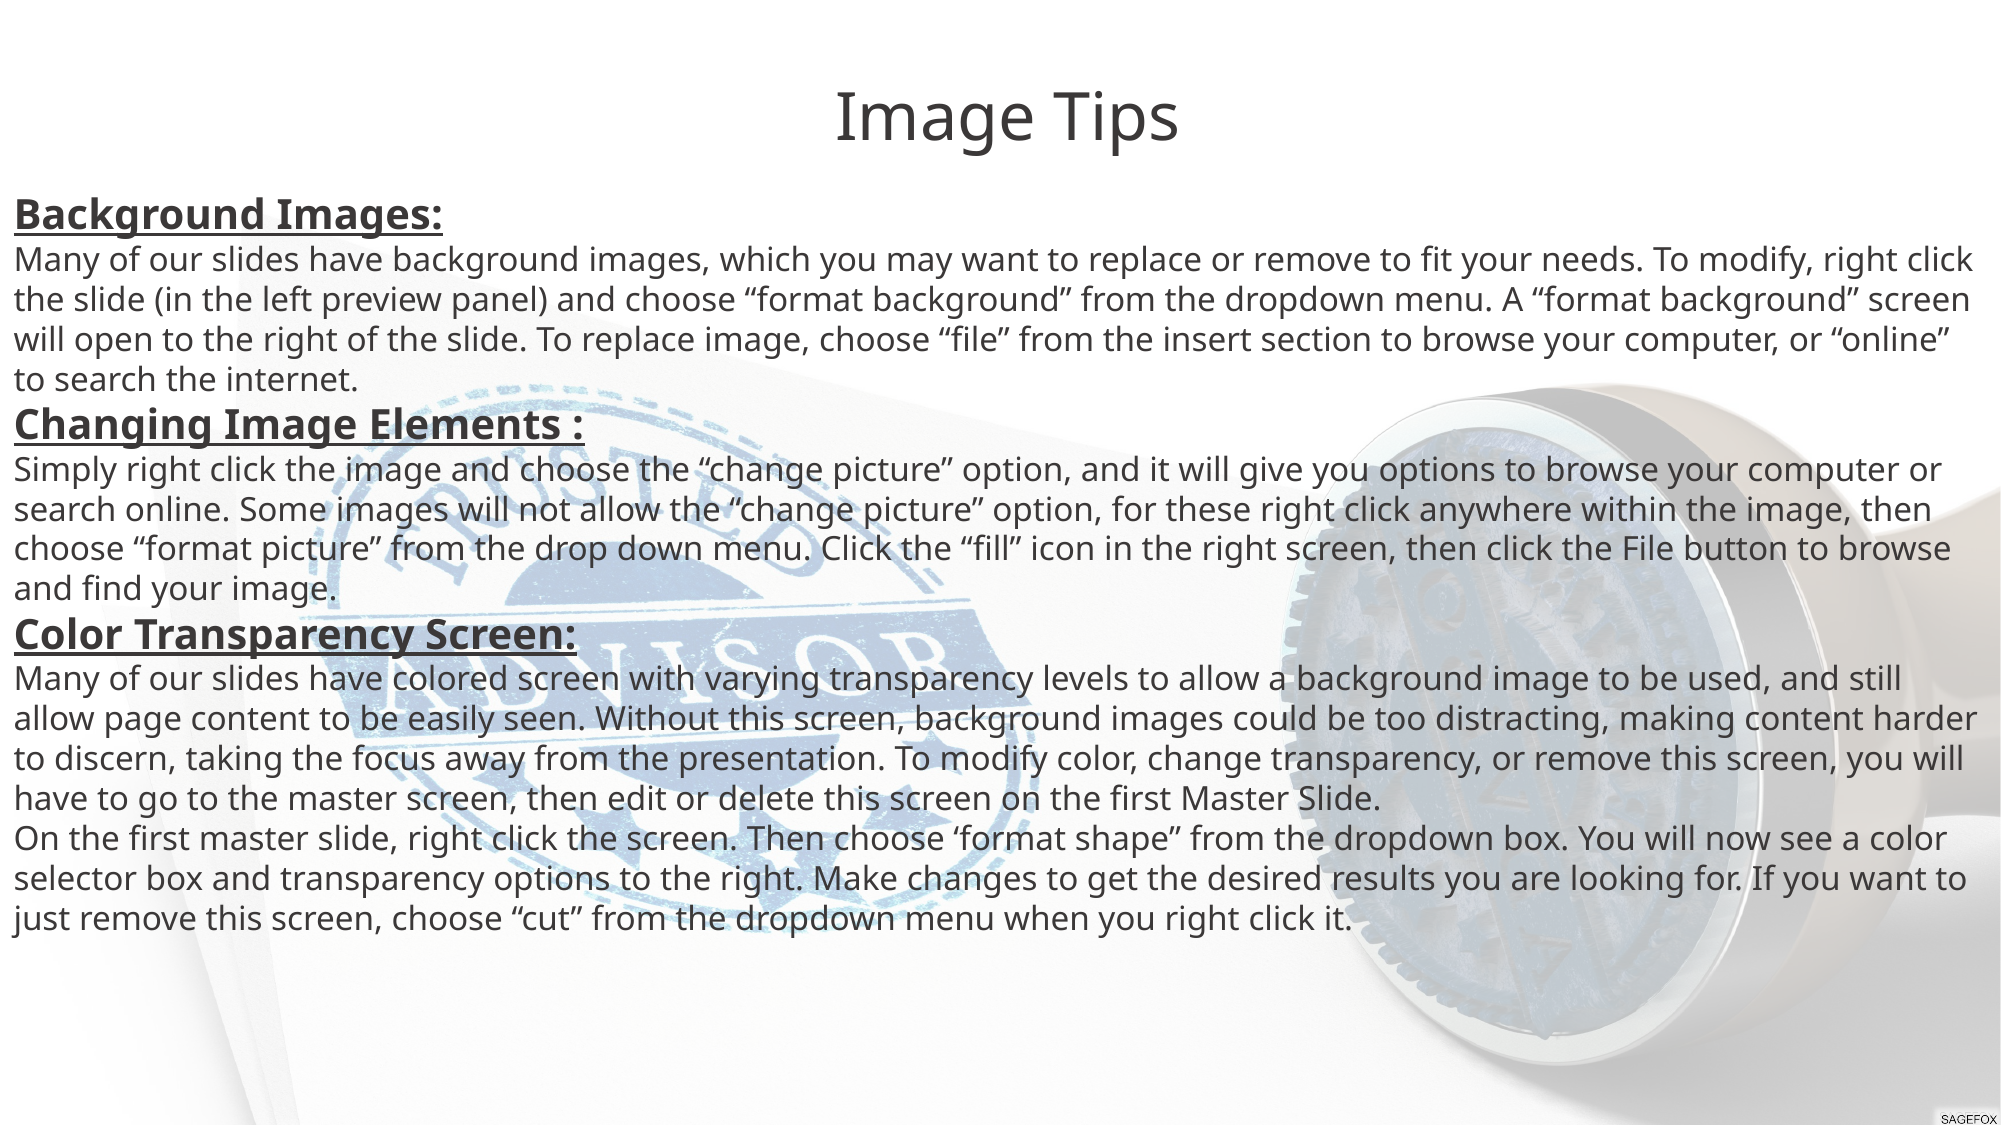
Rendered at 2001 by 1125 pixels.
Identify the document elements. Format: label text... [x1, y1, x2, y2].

text_box Background Images: Many of our slides have background images, which you may want to replace or remove to fit your needs. To modify, right click the slide (in the left preview panel) and choose “format background” from the dropdown menu. A “format background” screen will open to the right of the slide. To replace image, choose “file” from the insert section to browse your computer, or “online” to search the internet. Changing Image Elements : Simply right click the image and choose the “change picture” option, and it will give you options to browse your computer or search online. Some images will not allow the “change picture” option, for these right click anywhere within the image, then choose “format picture” from the drop down menu. Click the “fill” icon in the right screen, then click the File button to browse and find your image. Color Transparency Screen: Many of our slides have colored screen with varying transparency levels to allow a background image to be used, and still allow page content to be easily seen. Without this screen, background images could be too distracting, making content harder to discern, taking the focus away from the presentation. To modify color, change transparency, or remove this screen, you will have to go to the master screen, then edit or delete this screen on the first Master Slide. On the first master slide, right click the screen. Then choose ‘format shape” from the dropdown box. You will now see a color selector box and transparency options to the right. Make changes to get the desired results you are looking for. If you want to just remove this screen, choose “cut” from the dropdown menu when you right click it. [0, 0, 2000, 1125]
title Image Tips [597, 59, 1420, 177]
picture [1938, 1114, 1999, 1125]
